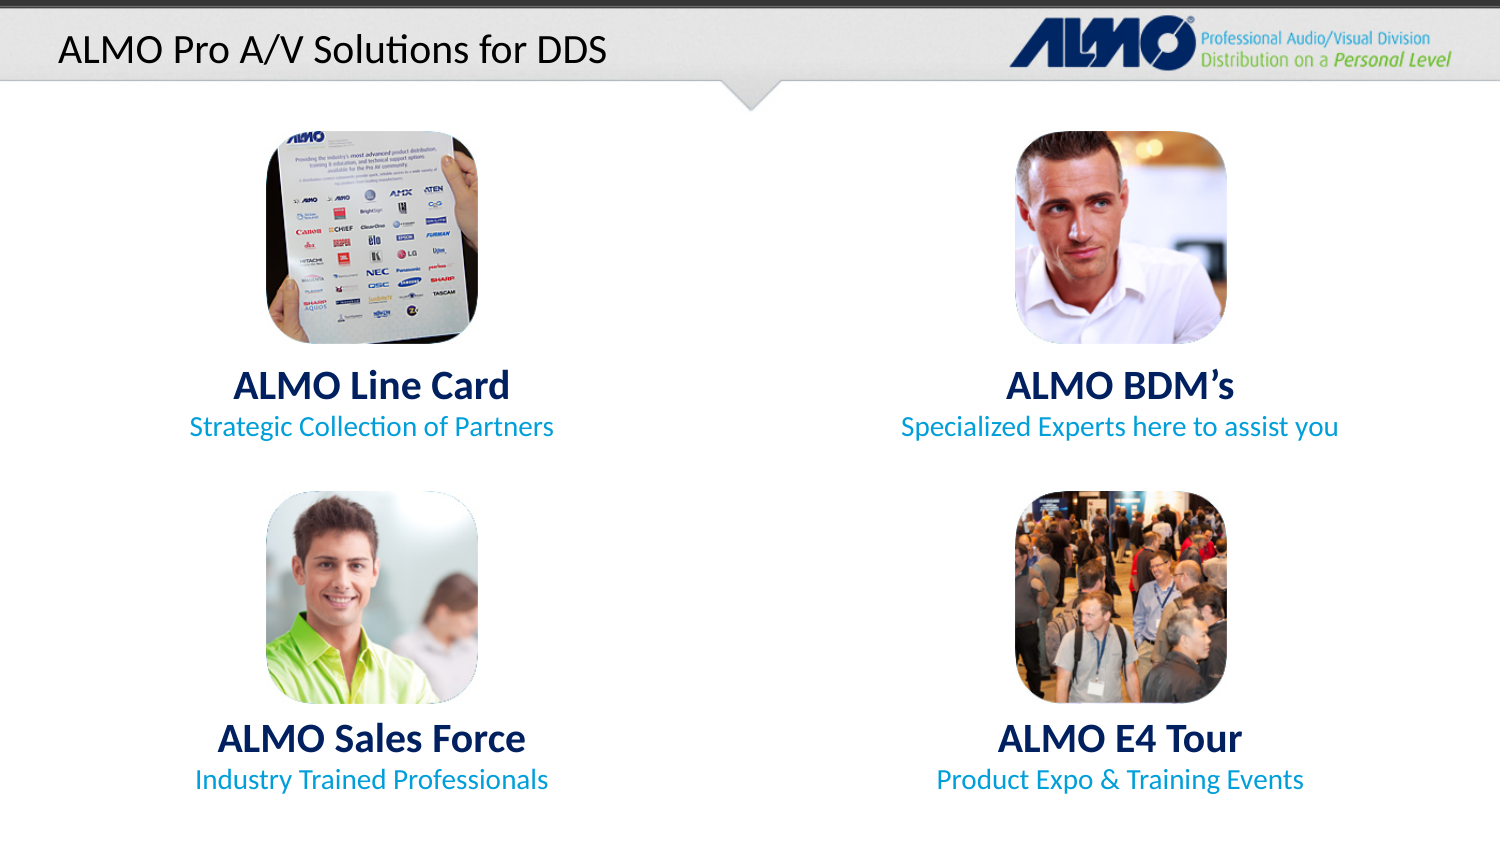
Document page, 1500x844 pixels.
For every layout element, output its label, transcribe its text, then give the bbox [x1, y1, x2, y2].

text_box ALMO Sales Force Industry Trained Professionals [132, 703, 612, 803]
picture [0, 0, 1500, 844]
text_box ALMO BDM’s Specialized Experts here to assist you [881, 350, 1360, 451]
text_box ALMO Line Card Strategic Collection of Partners [132, 350, 612, 451]
text_box ALMO E4 Tour Product Expo & Training Events [881, 703, 1360, 803]
title ALMO Pro A/V Solutions for DDS [43, 18, 994, 75]
